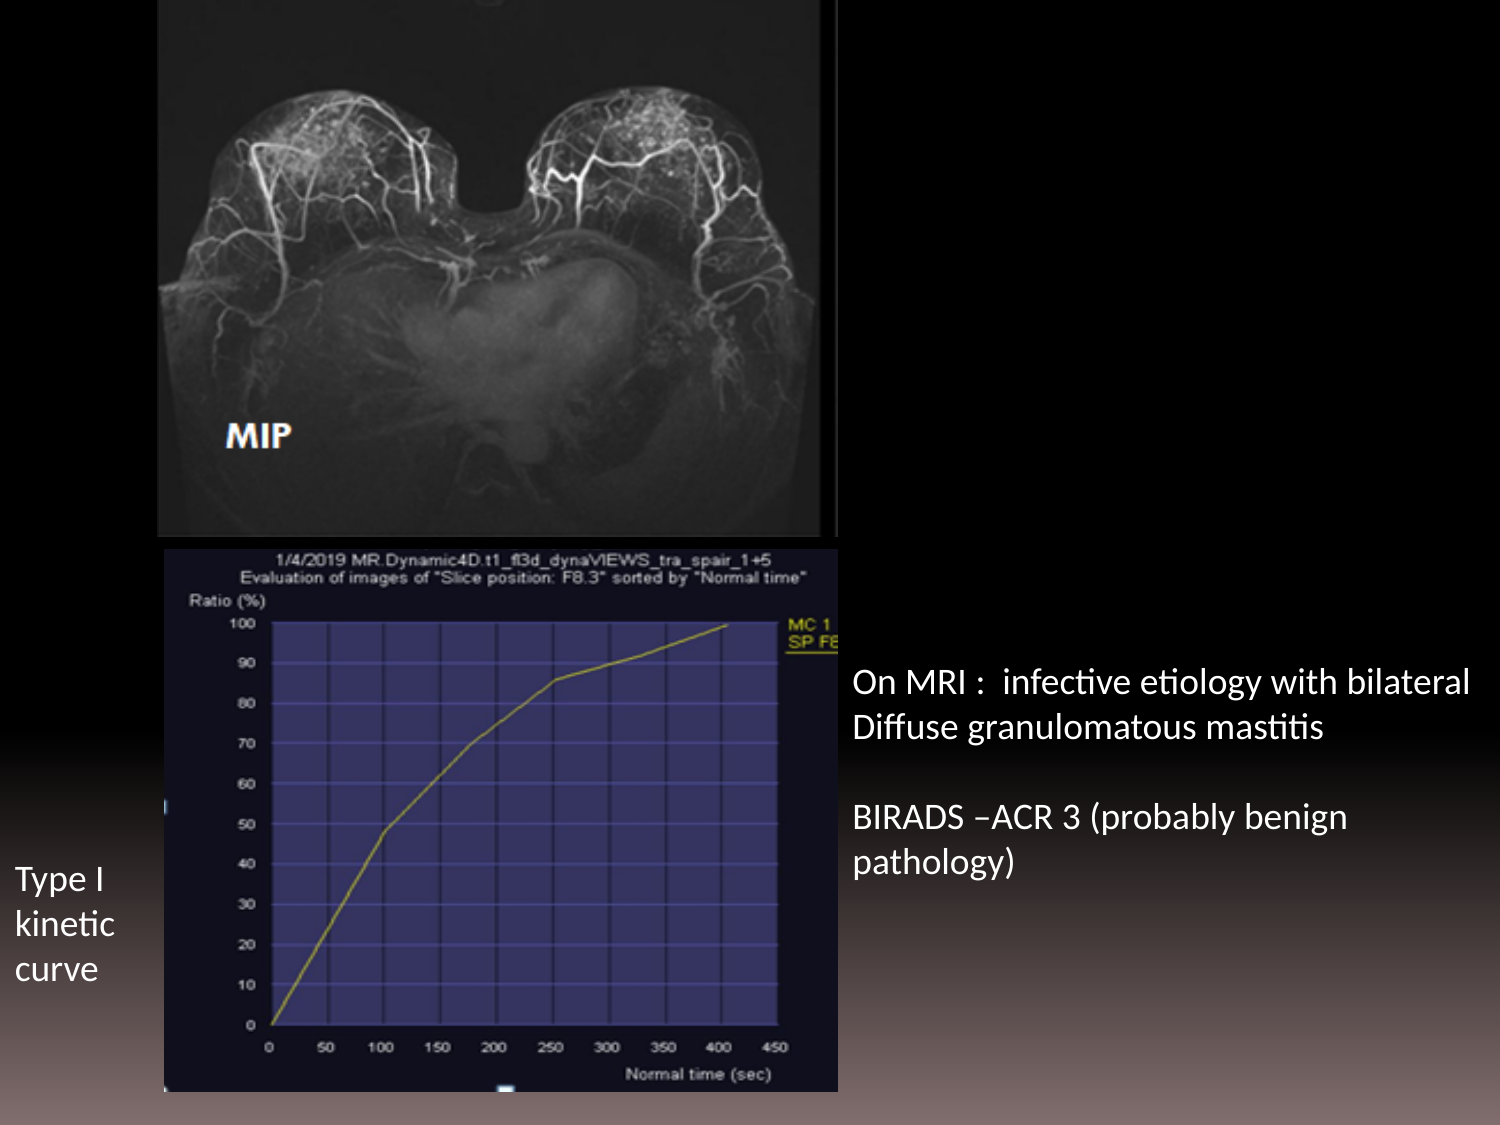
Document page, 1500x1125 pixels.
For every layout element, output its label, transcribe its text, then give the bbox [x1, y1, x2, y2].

text_box Type I kinetic curve [0, 846, 156, 997]
text_box On MRI : infective etiology with bilateral Diffuse granulomatous mastitis BIRADS –ACR 3 (probably benign pathology) [848, 649, 1500, 890]
picture [164, 549, 838, 1093]
picture [157, 0, 838, 538]
